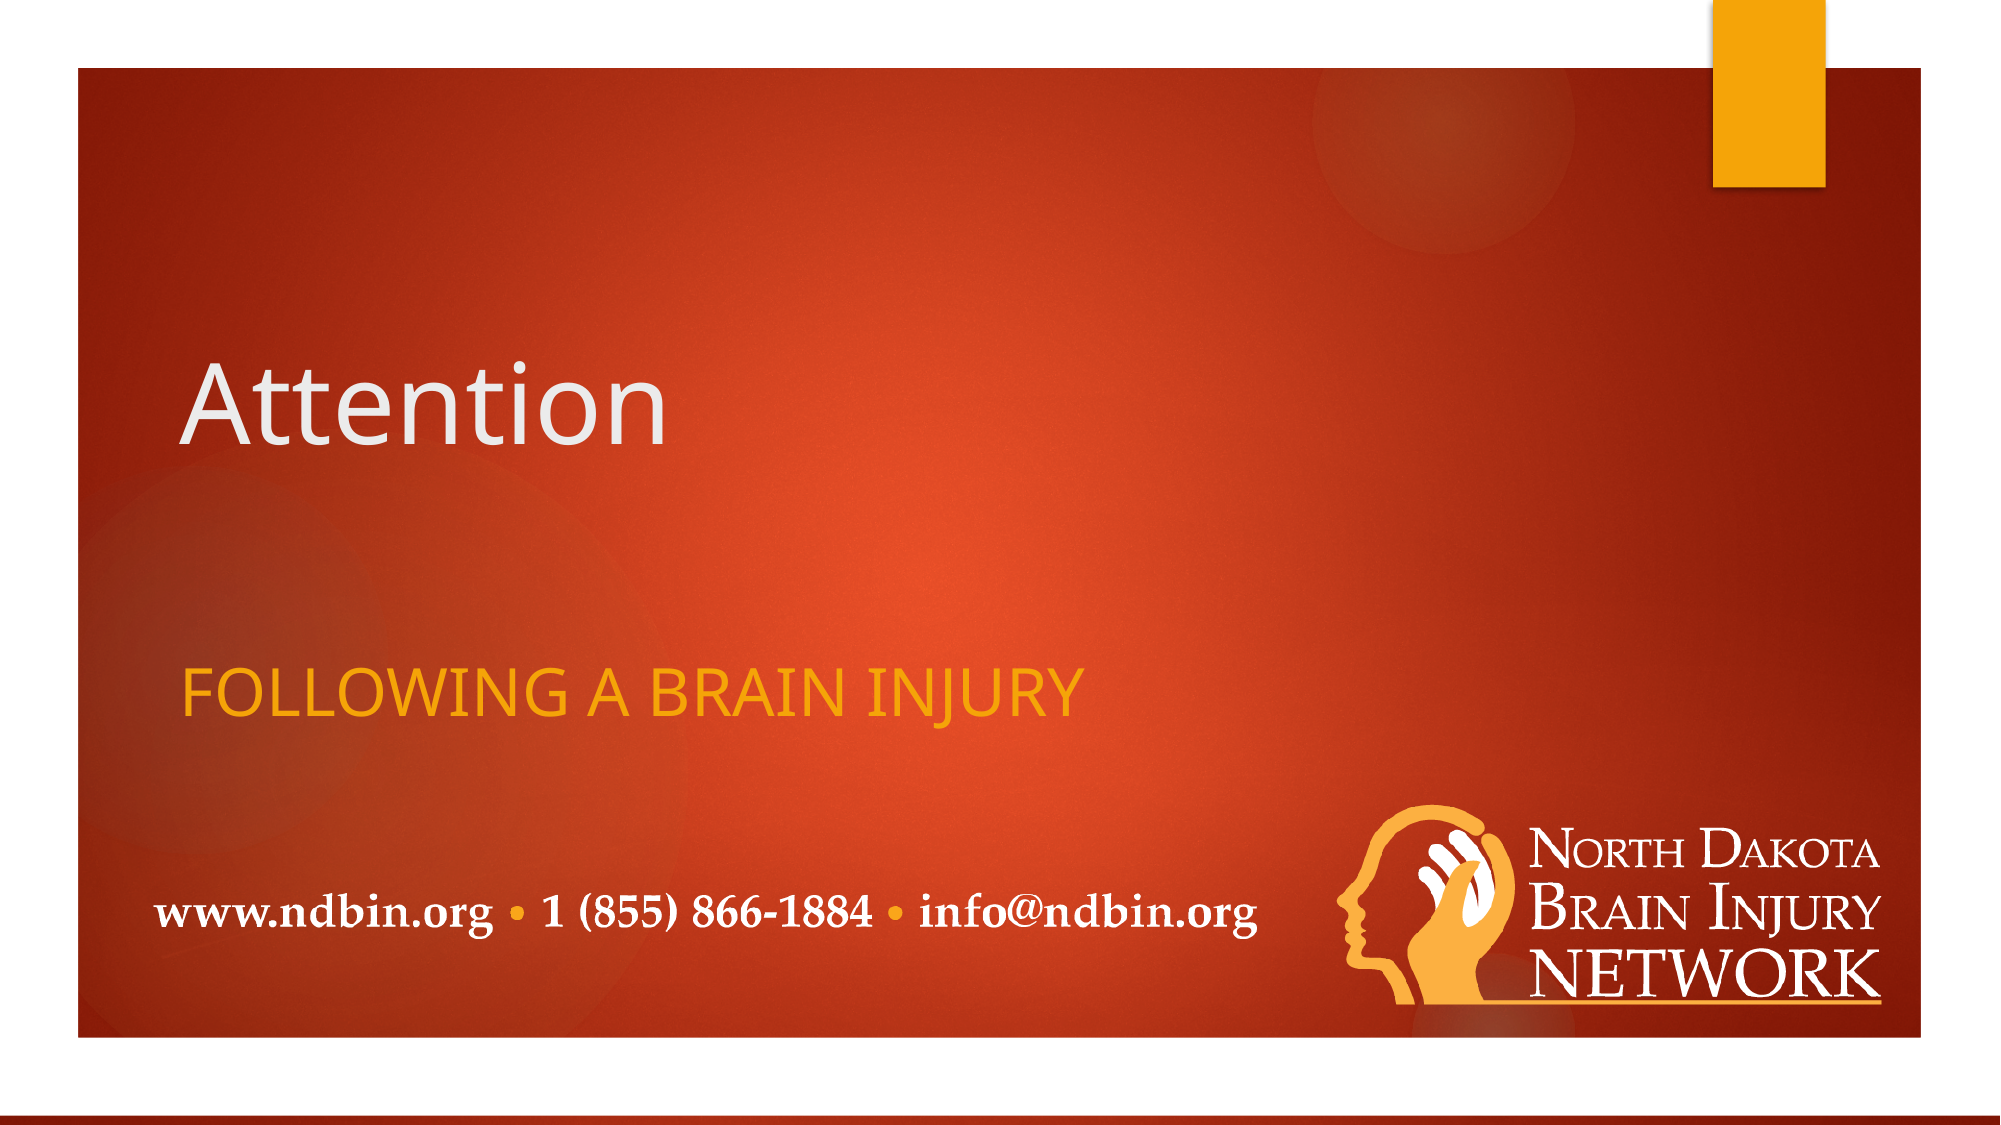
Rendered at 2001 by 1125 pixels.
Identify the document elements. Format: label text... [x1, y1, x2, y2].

title Attention [164, 170, 1613, 610]
picture [123, 781, 1939, 1047]
subtitle Following a brain injury [164, 642, 1613, 784]
